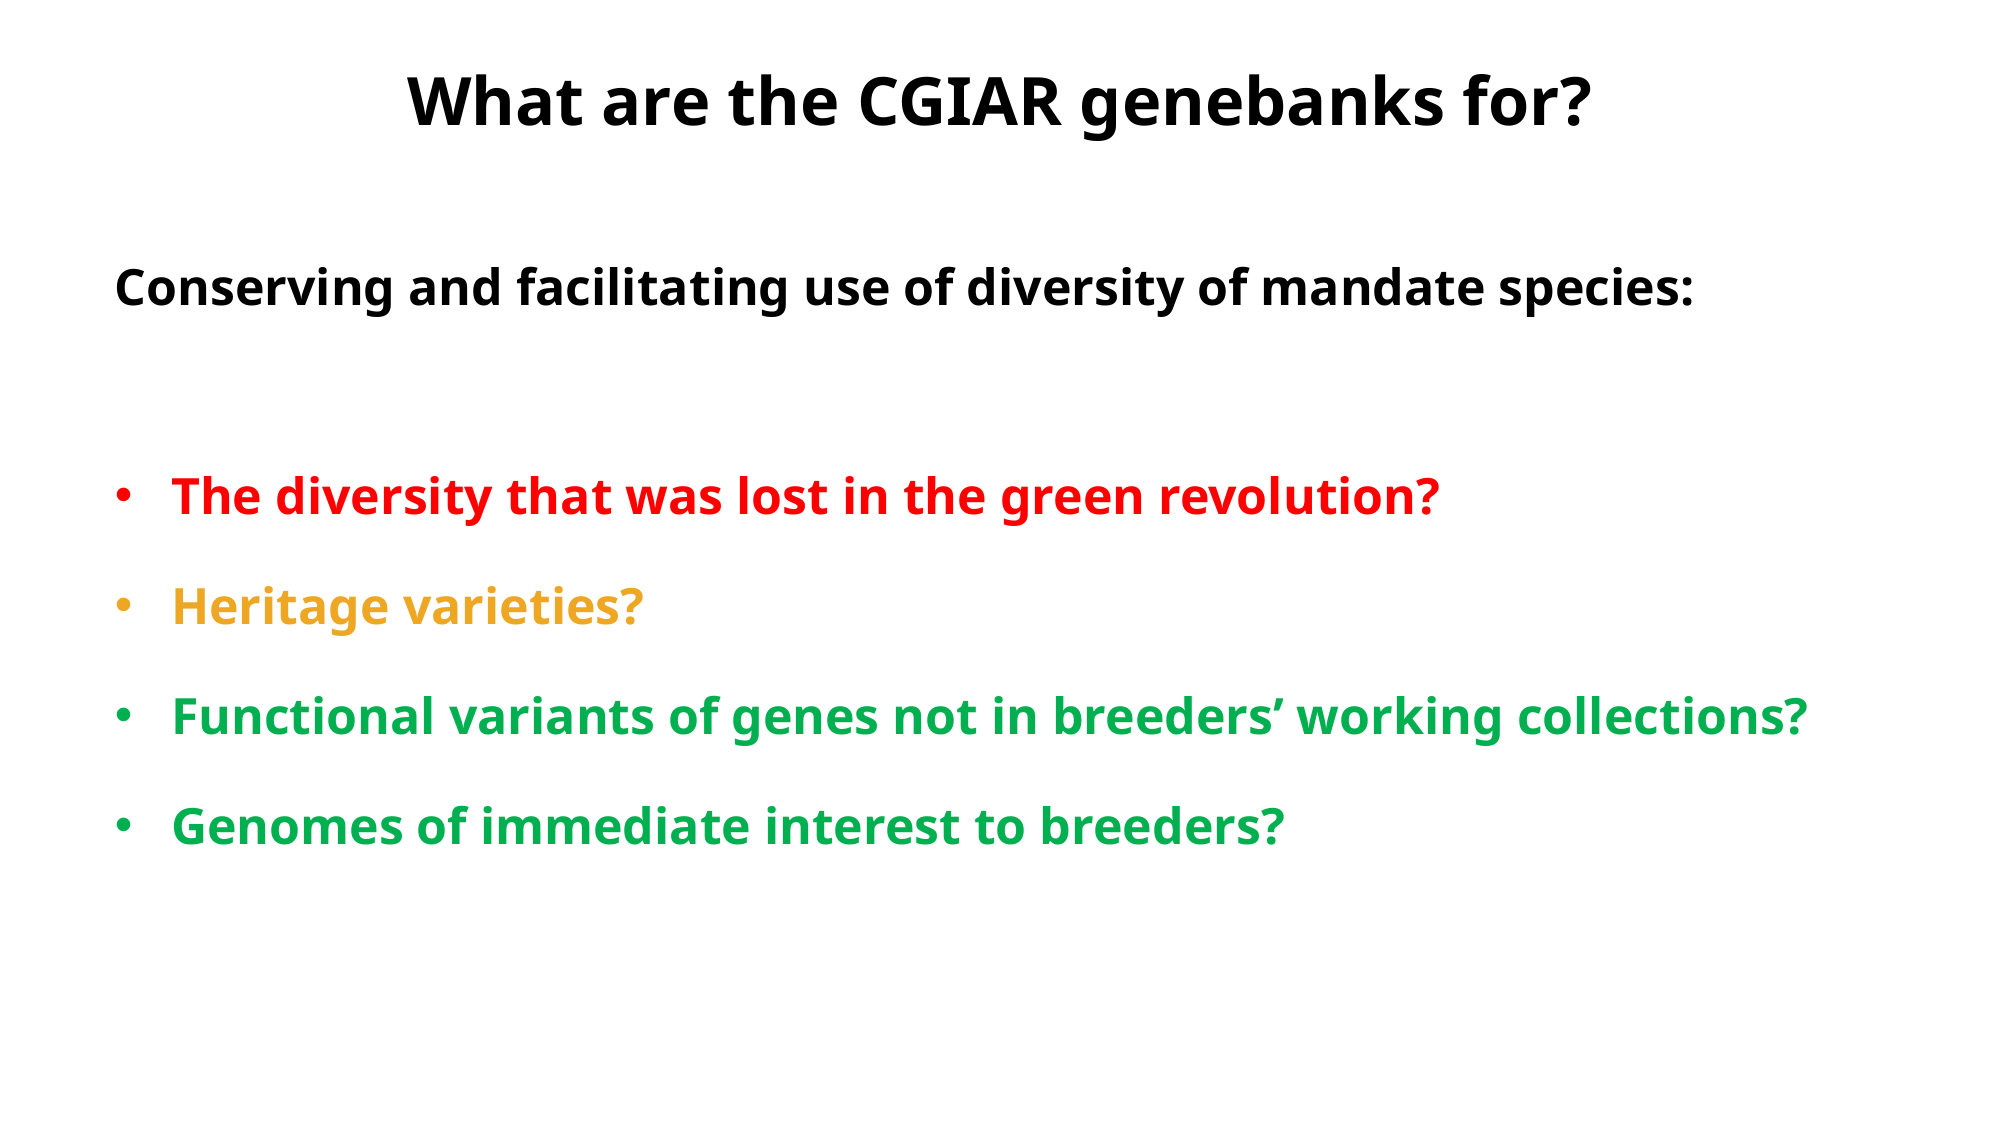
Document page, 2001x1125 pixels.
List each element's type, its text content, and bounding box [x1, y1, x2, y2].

text_box The diversity that was lost in the green revolution? Heritage varieties? Functional variants of genes not in breeders’ working collections? Genomes of immediate interest to breeders? [99, 347, 1960, 1069]
list Conserving and facilitating use of diversity of mandate species: [99, 248, 1960, 347]
title What are the CGIAR genebanks for? [0, 45, 2000, 153]
